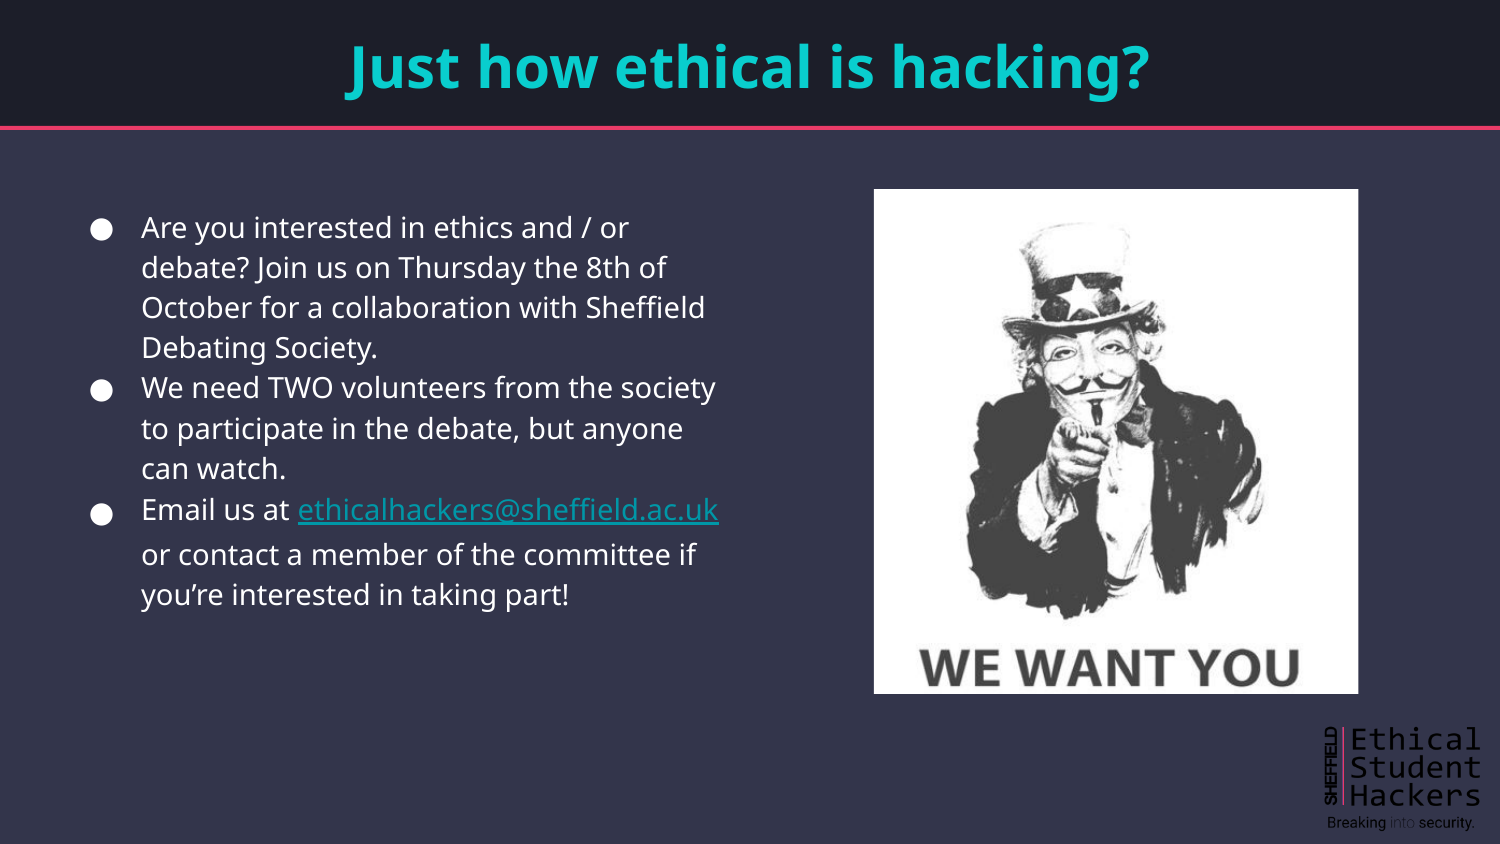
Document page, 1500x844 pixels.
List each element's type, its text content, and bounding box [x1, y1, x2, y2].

picture [1307, 709, 1500, 844]
title Just how ethical is hacking? [141, 15, 1359, 111]
list Are you interested in ethics and / or debate? Join us on Thursday the 8th of October for a collaboration with Sheffield Debating Society. We need TWO volunteers from the society to participate in the debate, but anyone can watch. Email us at ethicalhackers@sheffield.ac.uk or contact a member of the committee if you’re interested in taking part! [51, 189, 740, 750]
picture [873, 188, 1359, 694]
